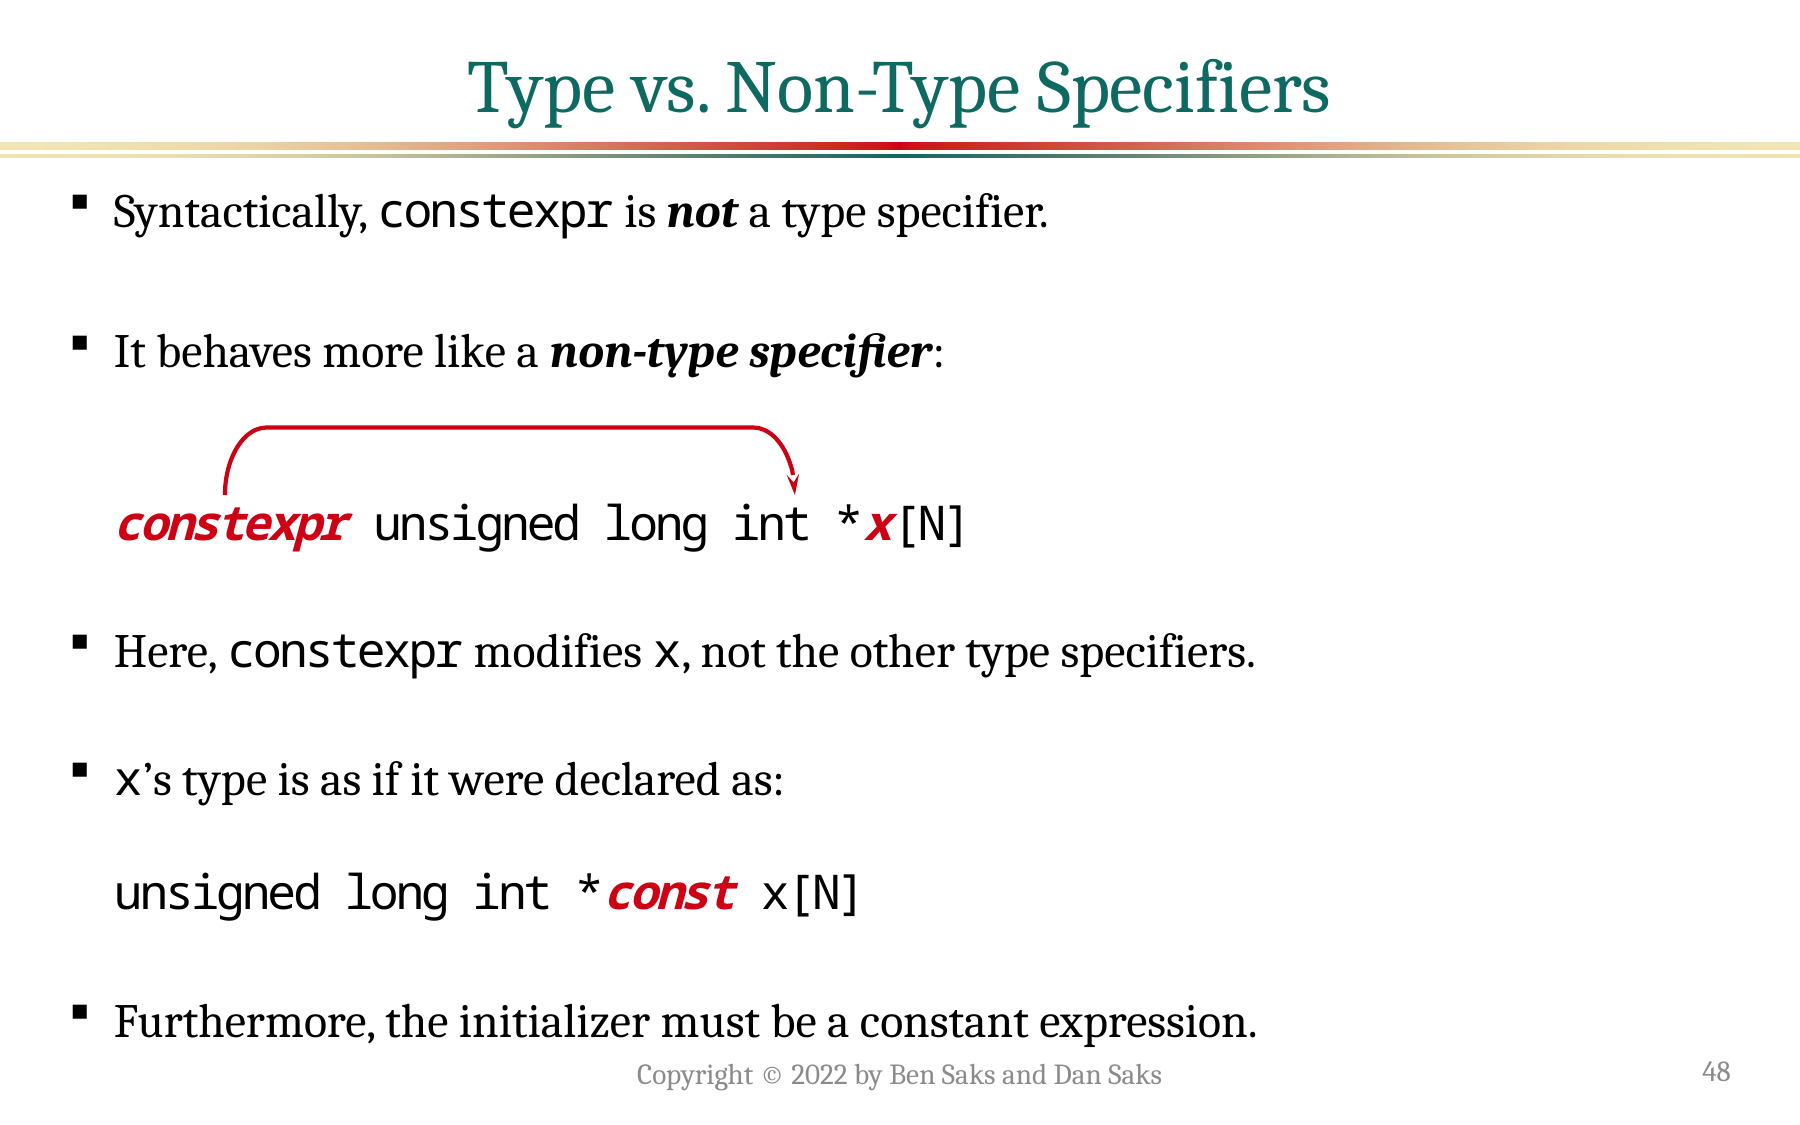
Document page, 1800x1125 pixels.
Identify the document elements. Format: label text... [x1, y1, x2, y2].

footer Copyright © 2022 by Ben Saks and Dan Saks [360, 1042, 1440, 1103]
slide_number 48 [1458, 1042, 1746, 1095]
title Type vs. Non-Type Specifiers [54, 37, 1746, 128]
text_box [224, 427, 800, 496]
list Syntactically, constexpr is not a type specifier. It behaves more like a non-type specifier: constexpr unsigned long int *x[N] Here, constexpr modifies x, not the other type specifiers. x’s type is as if it were declared as: unsigned long int *const x[N] Furthermore, the initializer must be a constant expression. [54, 172, 1746, 1043]
picture [0, 142, 1800, 158]
